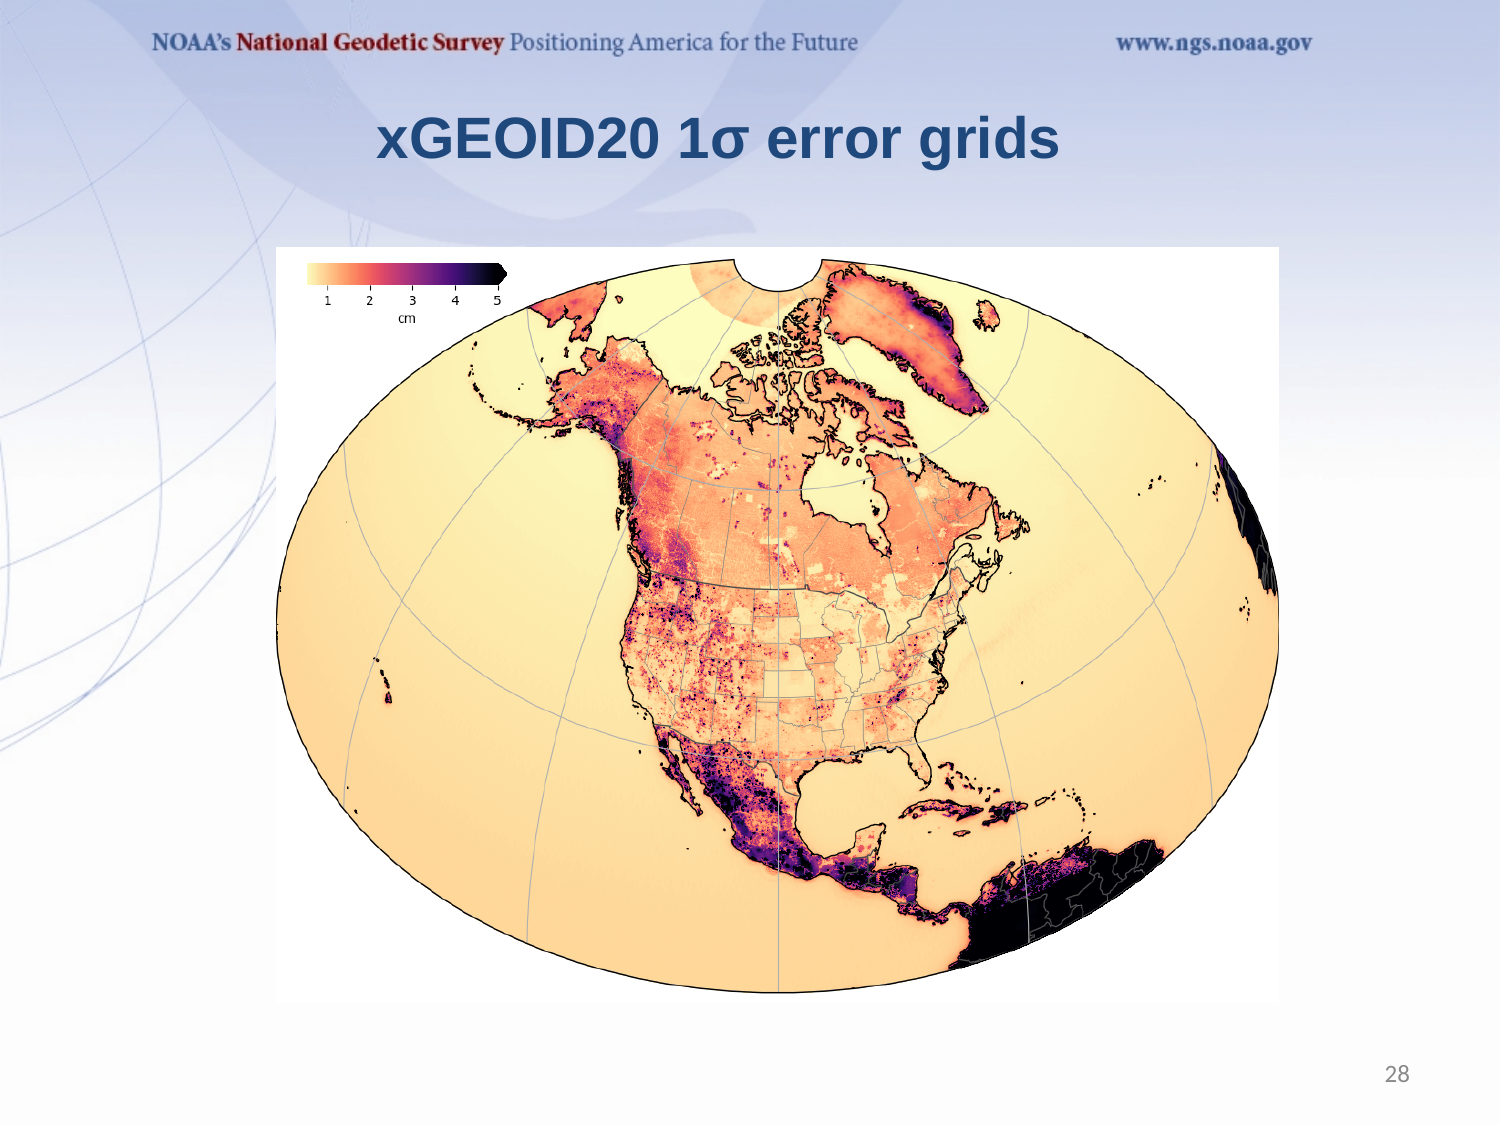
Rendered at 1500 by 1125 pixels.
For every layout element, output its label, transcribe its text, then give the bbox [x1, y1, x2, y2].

title xGEOID20 1σ error grids [27, 82, 1428, 188]
picture [0, 0, 1500, 1125]
slide_number 28 [1074, 1042, 1425, 1103]
